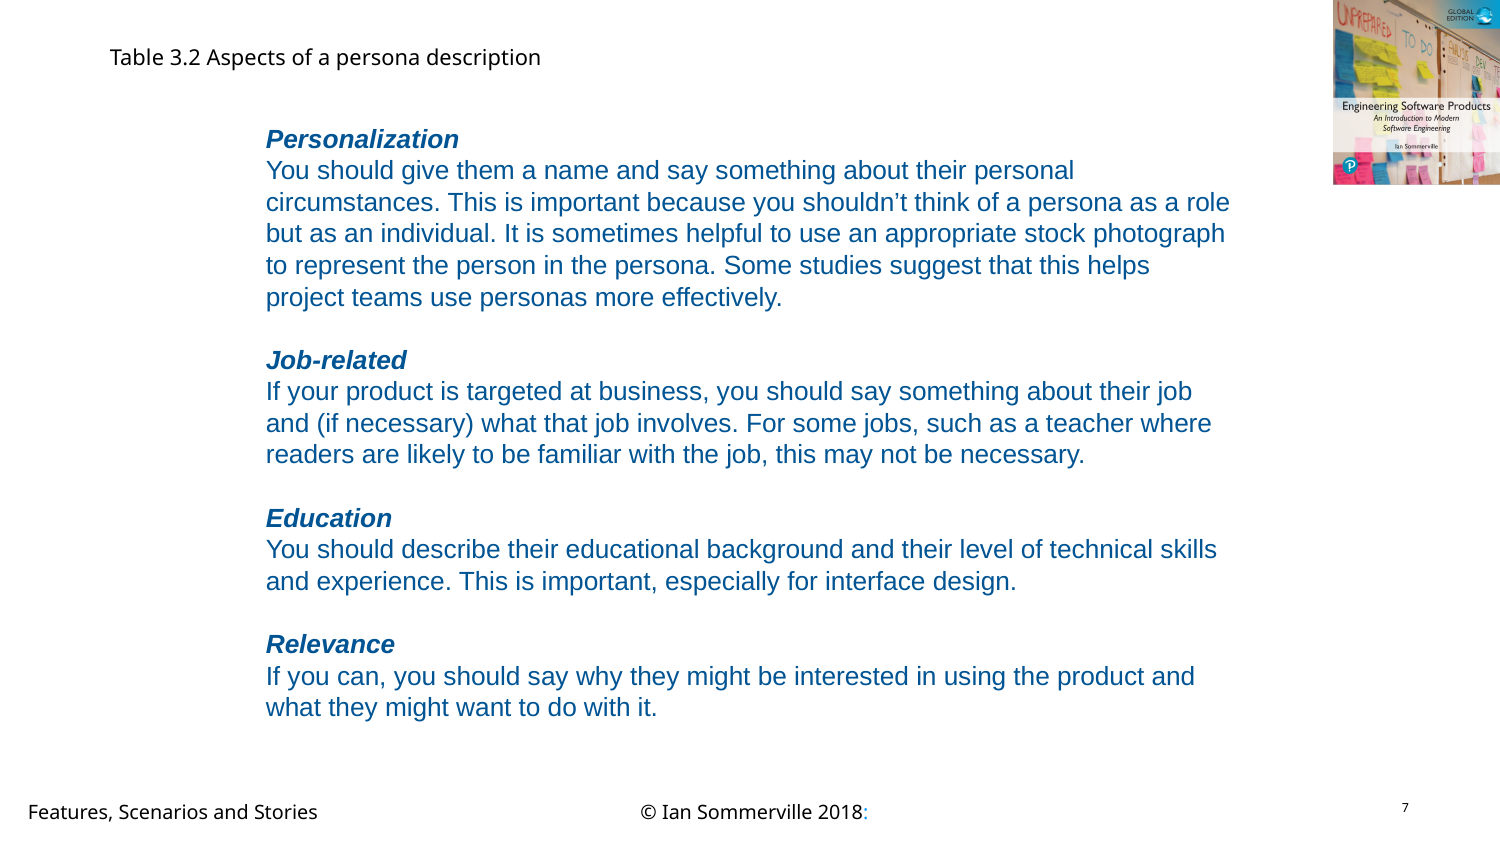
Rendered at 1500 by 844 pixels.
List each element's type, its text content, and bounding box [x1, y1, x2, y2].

picture [1333, 0, 1500, 185]
title Table 3.2 Aspects of a persona description [109, 29, 1333, 89]
text_box Personalization You should give them a name and say something about their personal circumstances. This is important because you shouldn’t think of a persona as a role but as an individual. It is sometimes helpful to use an appropriate stock photograph to represent the person in the persona. Some studies suggest that this helps project teams use personas more effectively. Job-related If your product is targeted at business, you should say something about their job and (if necessary) what that job involves. For some jobs, such as a teacher where readers are likely to be familiar with the job, this may not be necessary. Education You should describe their educational background and their level of technical skills and experience. This is important, especially for interface design. Relevance If you can, you should say why they might be interested in using the product and what they might want to do with it. [261, 117, 1239, 727]
slide_number 7 [1401, 799, 1453, 844]
